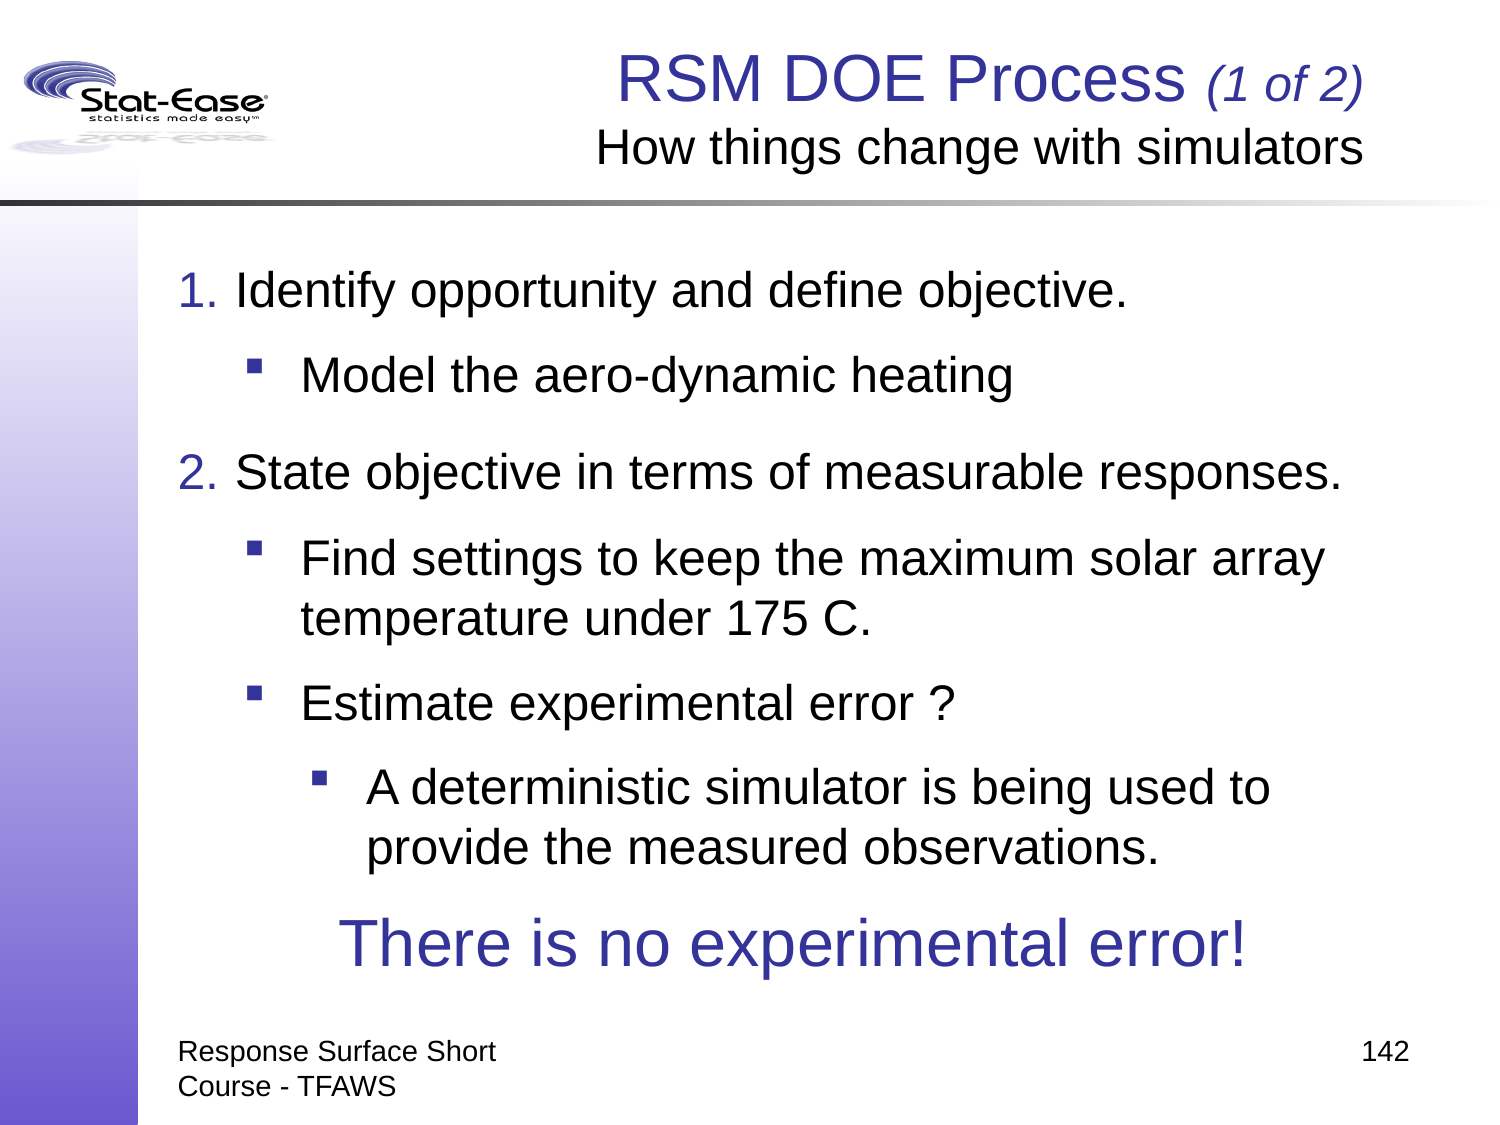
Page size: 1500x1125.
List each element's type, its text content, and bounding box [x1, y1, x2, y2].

slide_number 142 [1074, 1024, 1426, 1103]
picture [0, 7, 363, 263]
list Identify opportunity and define objective. Model the aero-dynamic heating State objective in terms of measurable responses. Find settings to keep the maximum solar array temperature under 175 C. Estimate experimental error ? A deterministic simulator is being used to provide the measured observations. There is no experimental error! [162, 249, 1426, 1006]
title RSM DOE Process (1 of 2) How things change with simulators [299, 14, 1380, 195]
slide_number Response Surface Short Course - TFAWS [162, 1024, 513, 1103]
